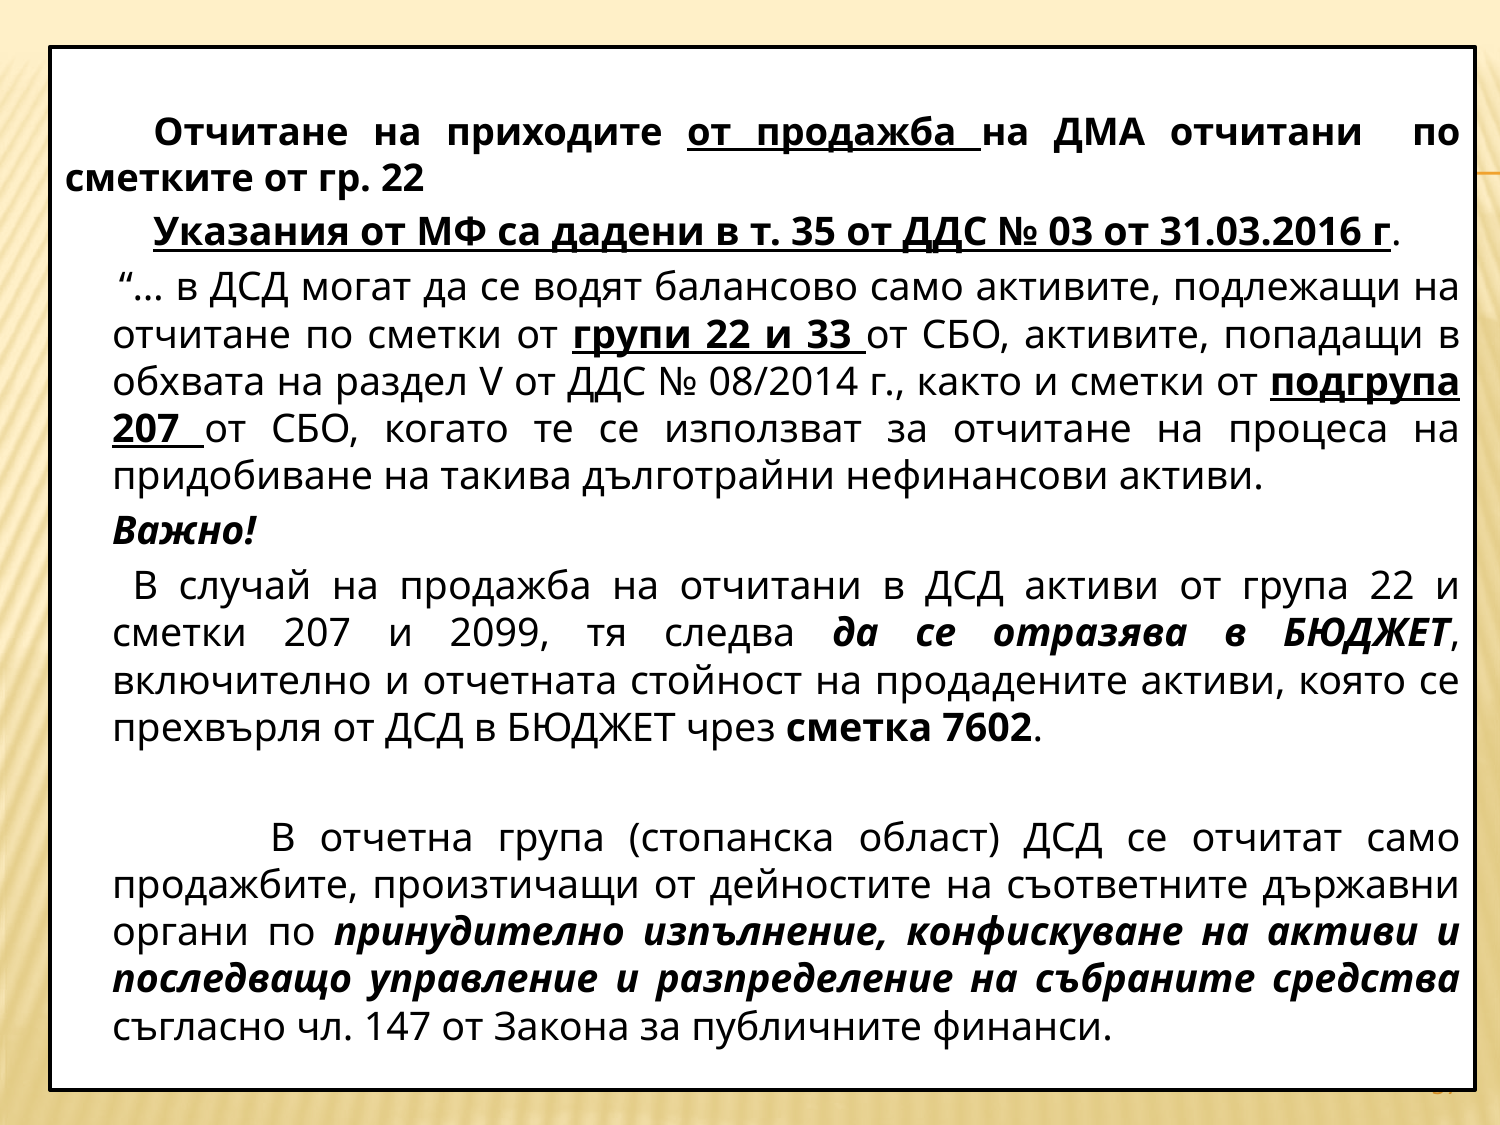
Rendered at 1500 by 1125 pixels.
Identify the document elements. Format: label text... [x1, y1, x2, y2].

slide_number 57 [1350, 1061, 1475, 1103]
list Отчитане на приходите от продажба на ДМА отчитани по сметките от гр. 22 Указания от МФ са дадени в т. 35 от ДДС № 03 от 31.03.2016 г. “… в ДСД могат да се водят балансово само активите, подлежащи на отчитане по сметки от групи 22 и 33 от СБО, активите, попадащи в обхвата на раздел V от ДДС № 08/2014 г., както и сметки от подгрупа 207 от СБО, когато те се използват за отчитане на процеса на придобиване на такива дълготрайни нефинансови активи. Важно! В случай на продажба на отчитани в ДСД активи от група 22 и сметки 207 и 2099, тя следва да се отразява в БЮДЖЕТ, включително и отчетната стойност на продадените активи, която се прехвърля от ДСД в БЮДЖЕТ чрез сметка 7602. В отчетна група (стопанска област) ДСД се отчитат само продажбите, произтичащи от дейностите на съответните държавни органи по принудително изпълнение, конфискуване на активи и последващо управление и разпределение на събраните средства съгласно чл. 147 от Закона за публичните финанси. [48, 45, 1477, 1092]
